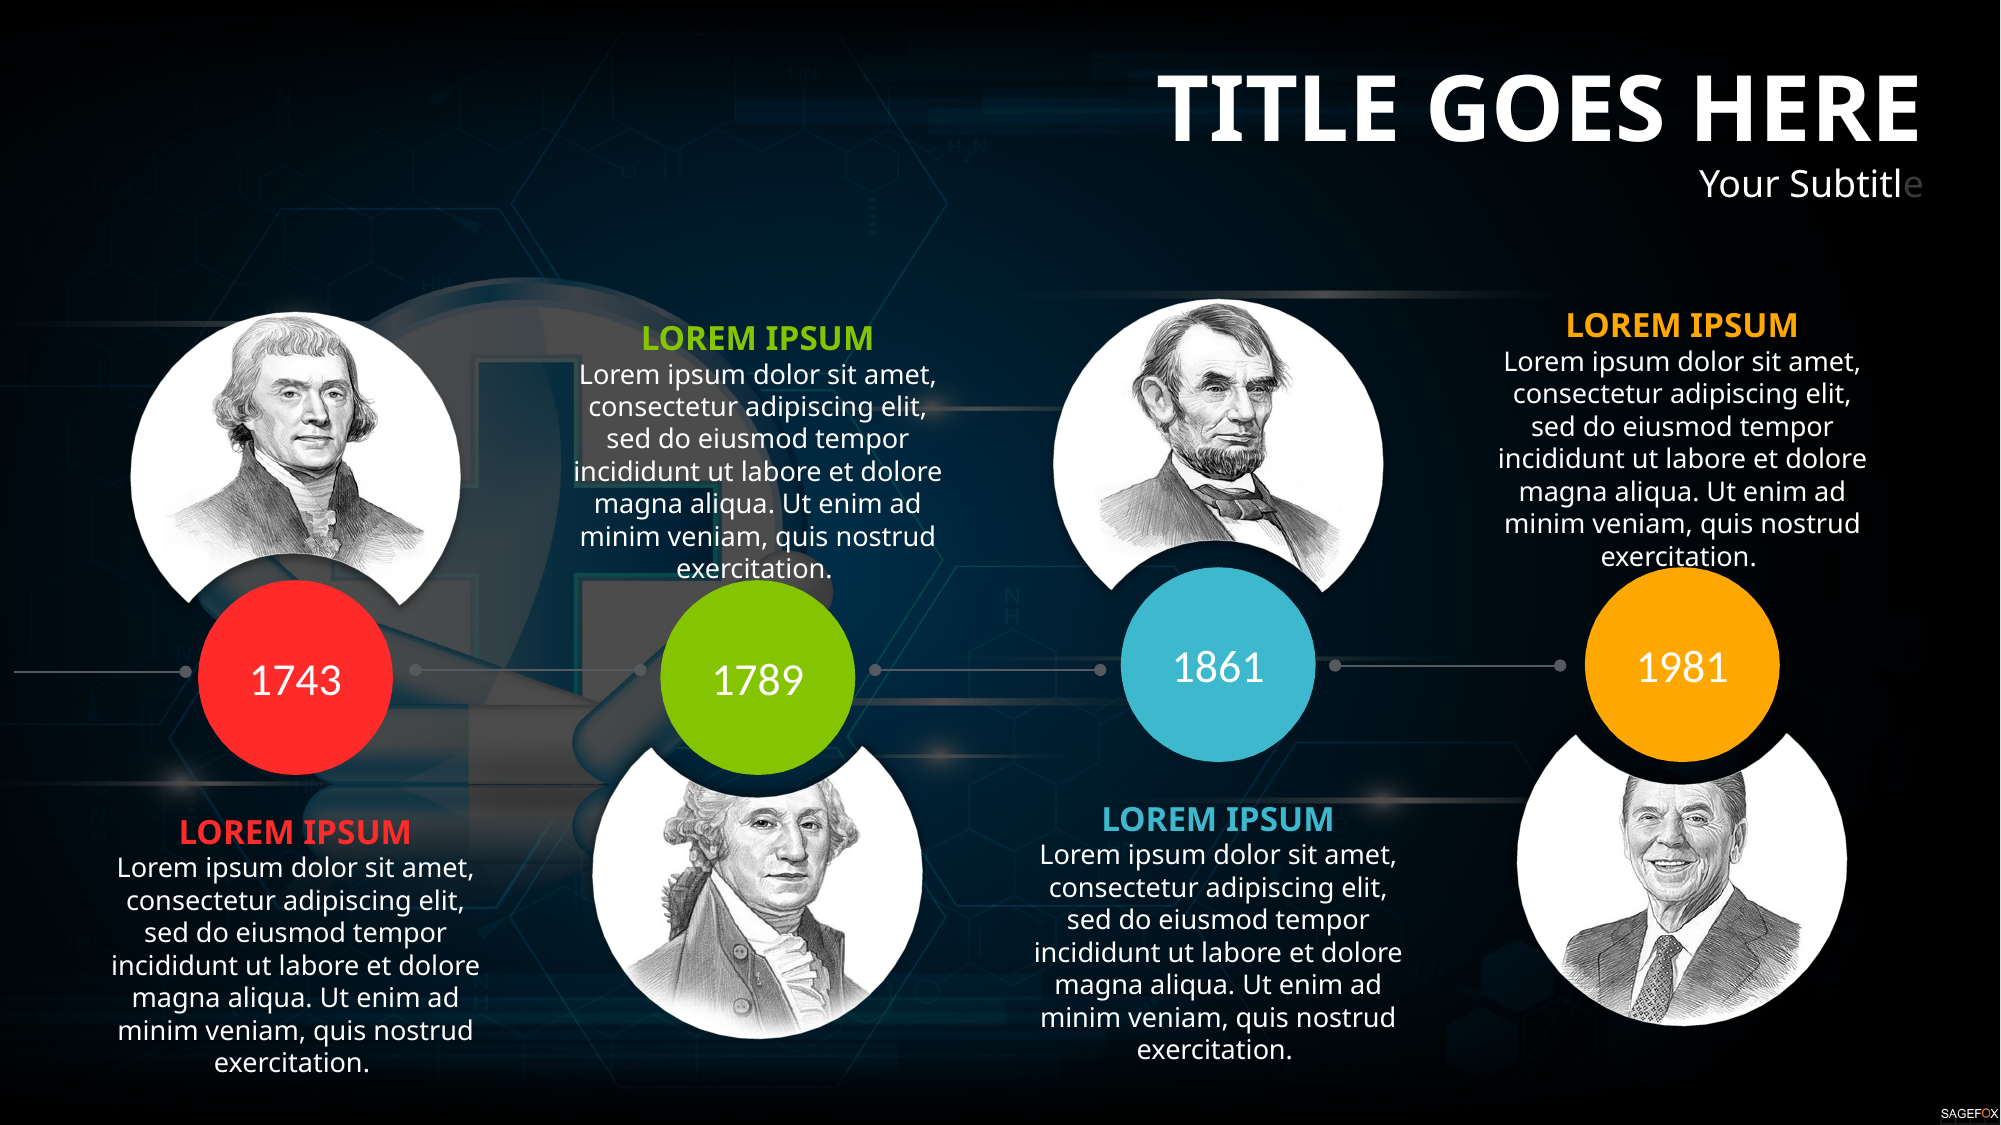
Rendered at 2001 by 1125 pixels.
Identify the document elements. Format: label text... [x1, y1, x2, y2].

text_box LOREM IPSUM Lorem ipsum dolor sit amet, consectetur adipiscing elit, sed do eiusmod tempor incididunt ut labore et dolore magna aliqua. Ut enim ad minim veniam, quis nostrud exercitation. [1479, 299, 1886, 577]
text_box [1517, 733, 1847, 1026]
text_box LOREM IPSUM Lorem ipsum dolor sit amet, consectetur adipiscing elit, sed do eiusmod tempor incididunt ut labore et dolore magna aliqua. Ut enim ad minim veniam, quis nostrud exercitation. [555, 312, 961, 590]
text_box 1861 [1120, 567, 1316, 763]
text_box TITLE GOES HERE Your Subtitle [1035, 42, 1939, 212]
text_box 1743 [197, 580, 393, 775]
text_box LOREM IPSUM Lorem ipsum dolor sit amet, consectetur adipiscing elit, sed do eiusmod tempor incididunt ut labore et dolore magna aliqua. Ut enim ad minim veniam, quis nostrud exercitation. [92, 805, 499, 1084]
text_box [130, 312, 461, 605]
text_box [1053, 299, 1384, 592]
text_box [592, 746, 923, 1039]
picture [0, 0, 2001, 1125]
text_box 1981 [1584, 577, 1780, 763]
text_box LOREM IPSUM Lorem ipsum dolor sit amet, consectetur adipiscing elit, sed do eiusmod tempor incididunt ut labore et dolore magna aliqua. Ut enim ad minim veniam, quis nostrud exercitation. [1015, 792, 1421, 1071]
text_box 1789 [660, 590, 856, 775]
